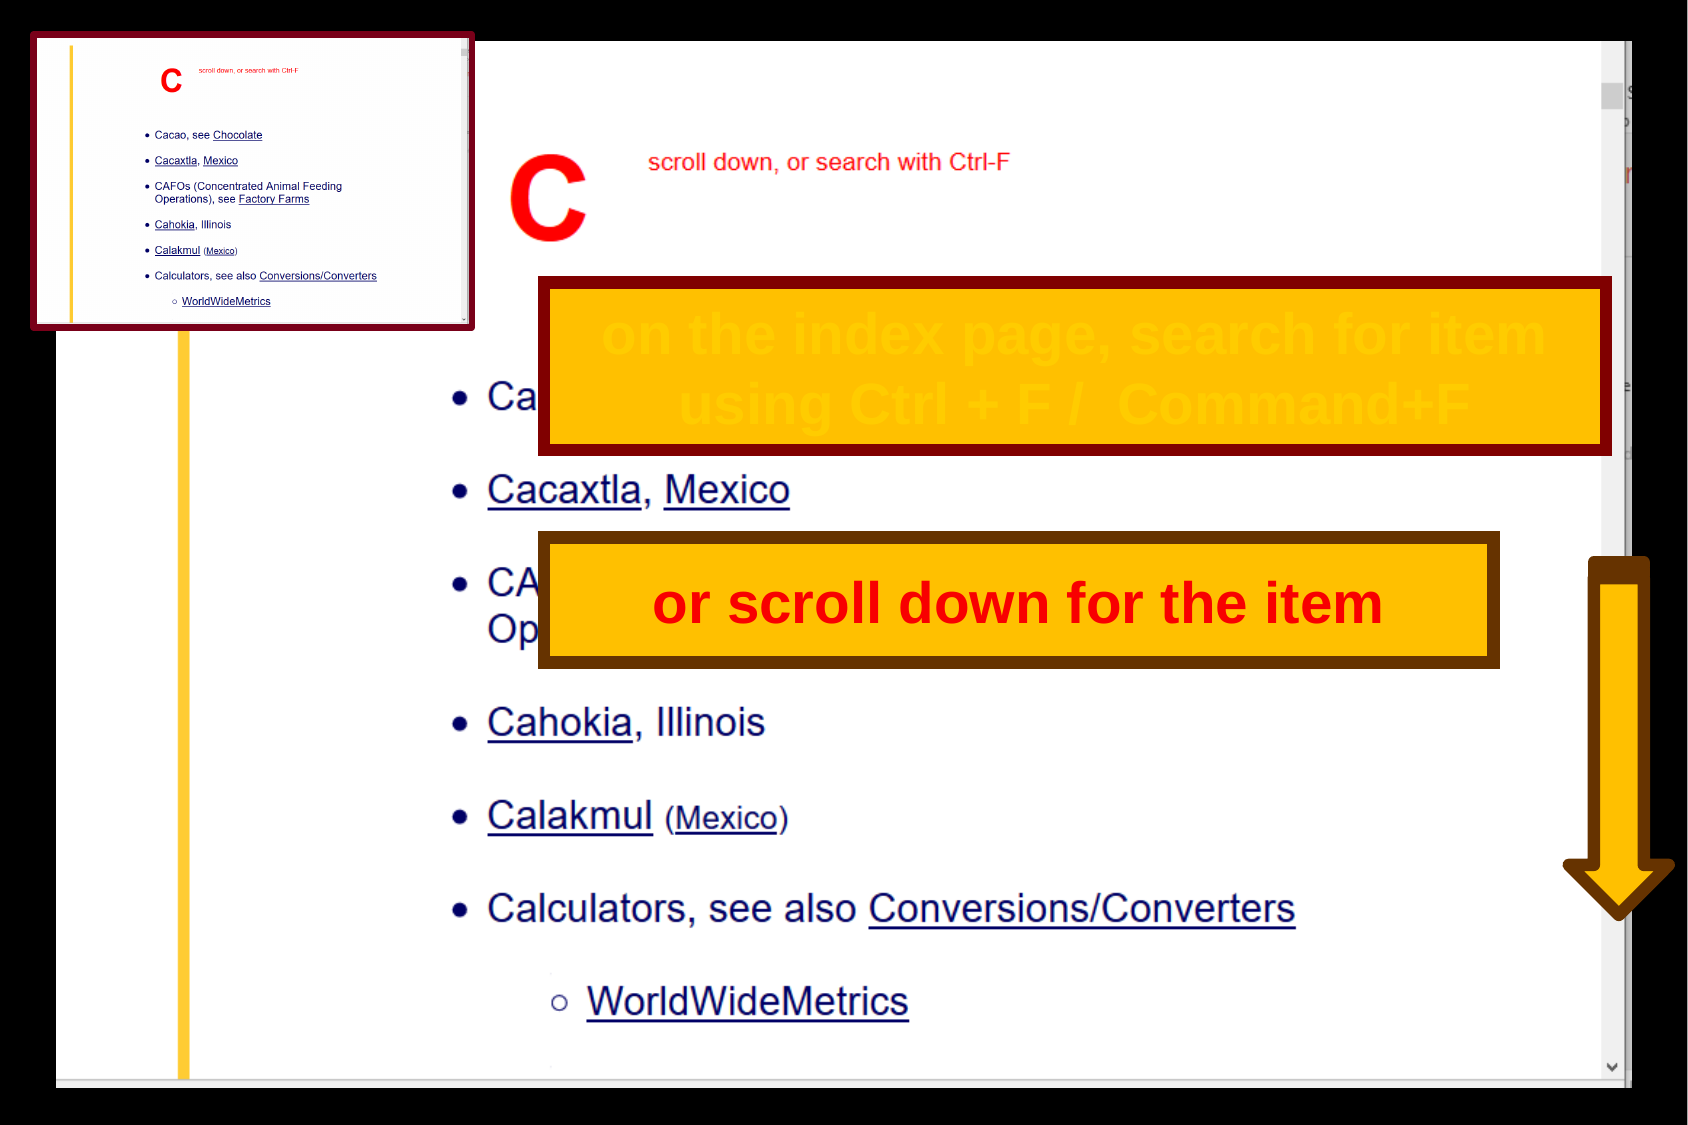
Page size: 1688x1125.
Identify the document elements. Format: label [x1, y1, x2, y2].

text_box [1634, 562, 1644, 566]
picture [36, 37, 1632, 1088]
text_box [1634, 568, 1644, 575]
text_box [1634, 578, 1669, 900]
